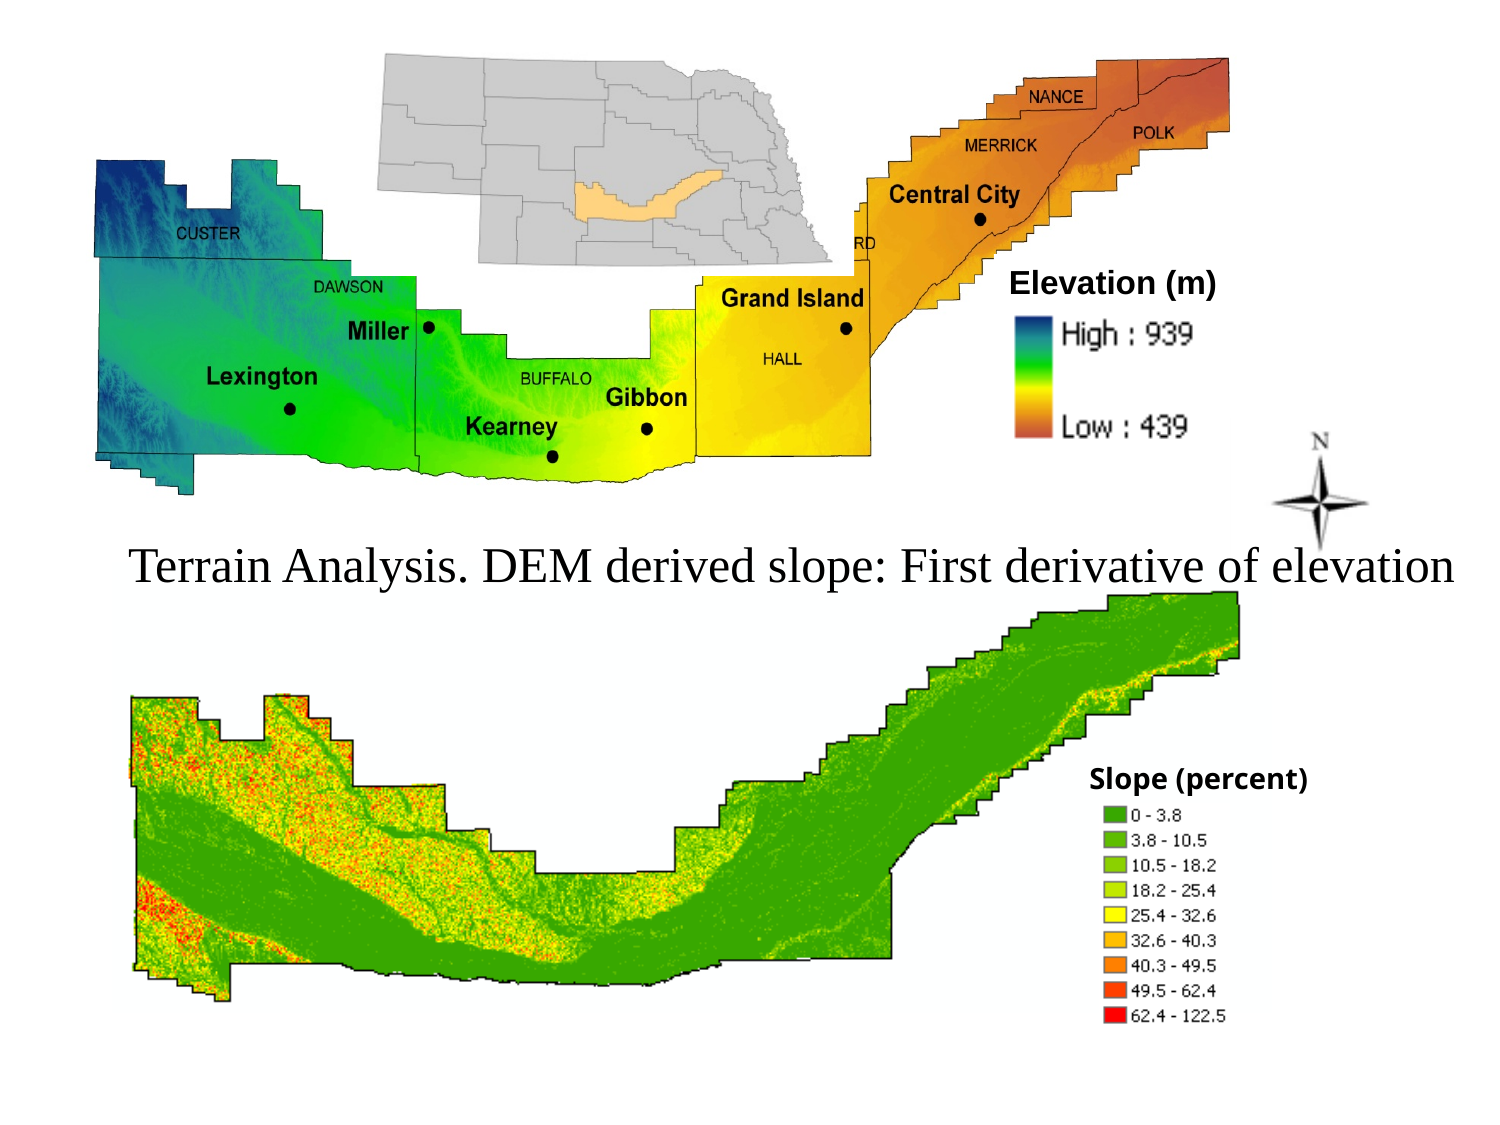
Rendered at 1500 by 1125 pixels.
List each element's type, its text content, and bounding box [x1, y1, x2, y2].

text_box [37, 45, 1286, 510]
text_box Terrain Analysis. DEM derived slope: First derivative of elevation [1276, 524, 1471, 600]
text_box Terrain Analysis. DEM derived slope: First derivative of elevation [113, 524, 1224, 560]
picture [112, 418, 1392, 1027]
picture [351, 45, 855, 276]
text_box Slope (percent) [1276, 752, 1400, 803]
